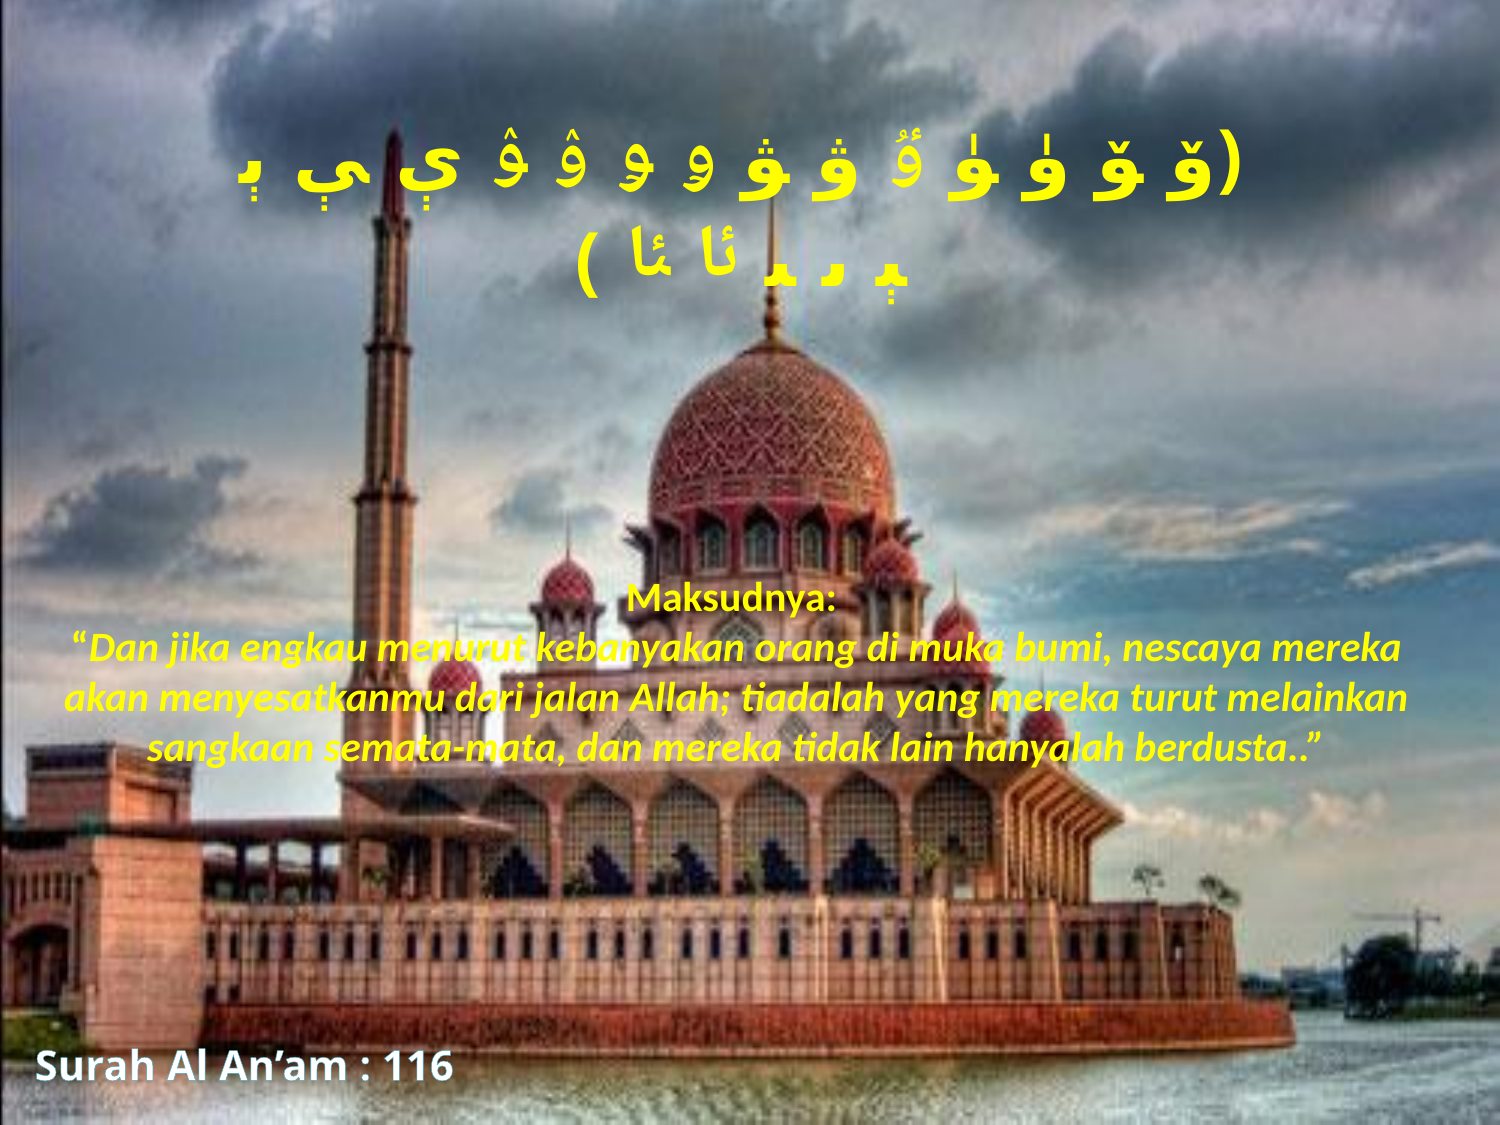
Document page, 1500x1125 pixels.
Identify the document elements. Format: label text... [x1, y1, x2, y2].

text_box [206, 62, 1295, 169]
text_box Surah Al An’am : 116 [20, 1031, 470, 1097]
text_box Maksudnya: “Dan jika engkau menurut kebanyakan orang di muka bumi, nescaya mereka akan menyesatkanmu dari jalan Allah; tiadalah yang mereka turut melainkan sangkaan semata-mata, dan mereka tidak lain hanyalah berdusta..” [37, 562, 1436, 778]
picture [0, 0, 1500, 1125]
text_box ﴿ﯙ ﯚ ﯛ ﯜ ﯝ ﯞ ﯟ ﯠ ﯡ ﯢ ﯣ ﯤ ﯥ ﯦ ﯧ ﯨ ﯩ ﯪ ﯫ ﴾ [206, 87, 1275, 310]
